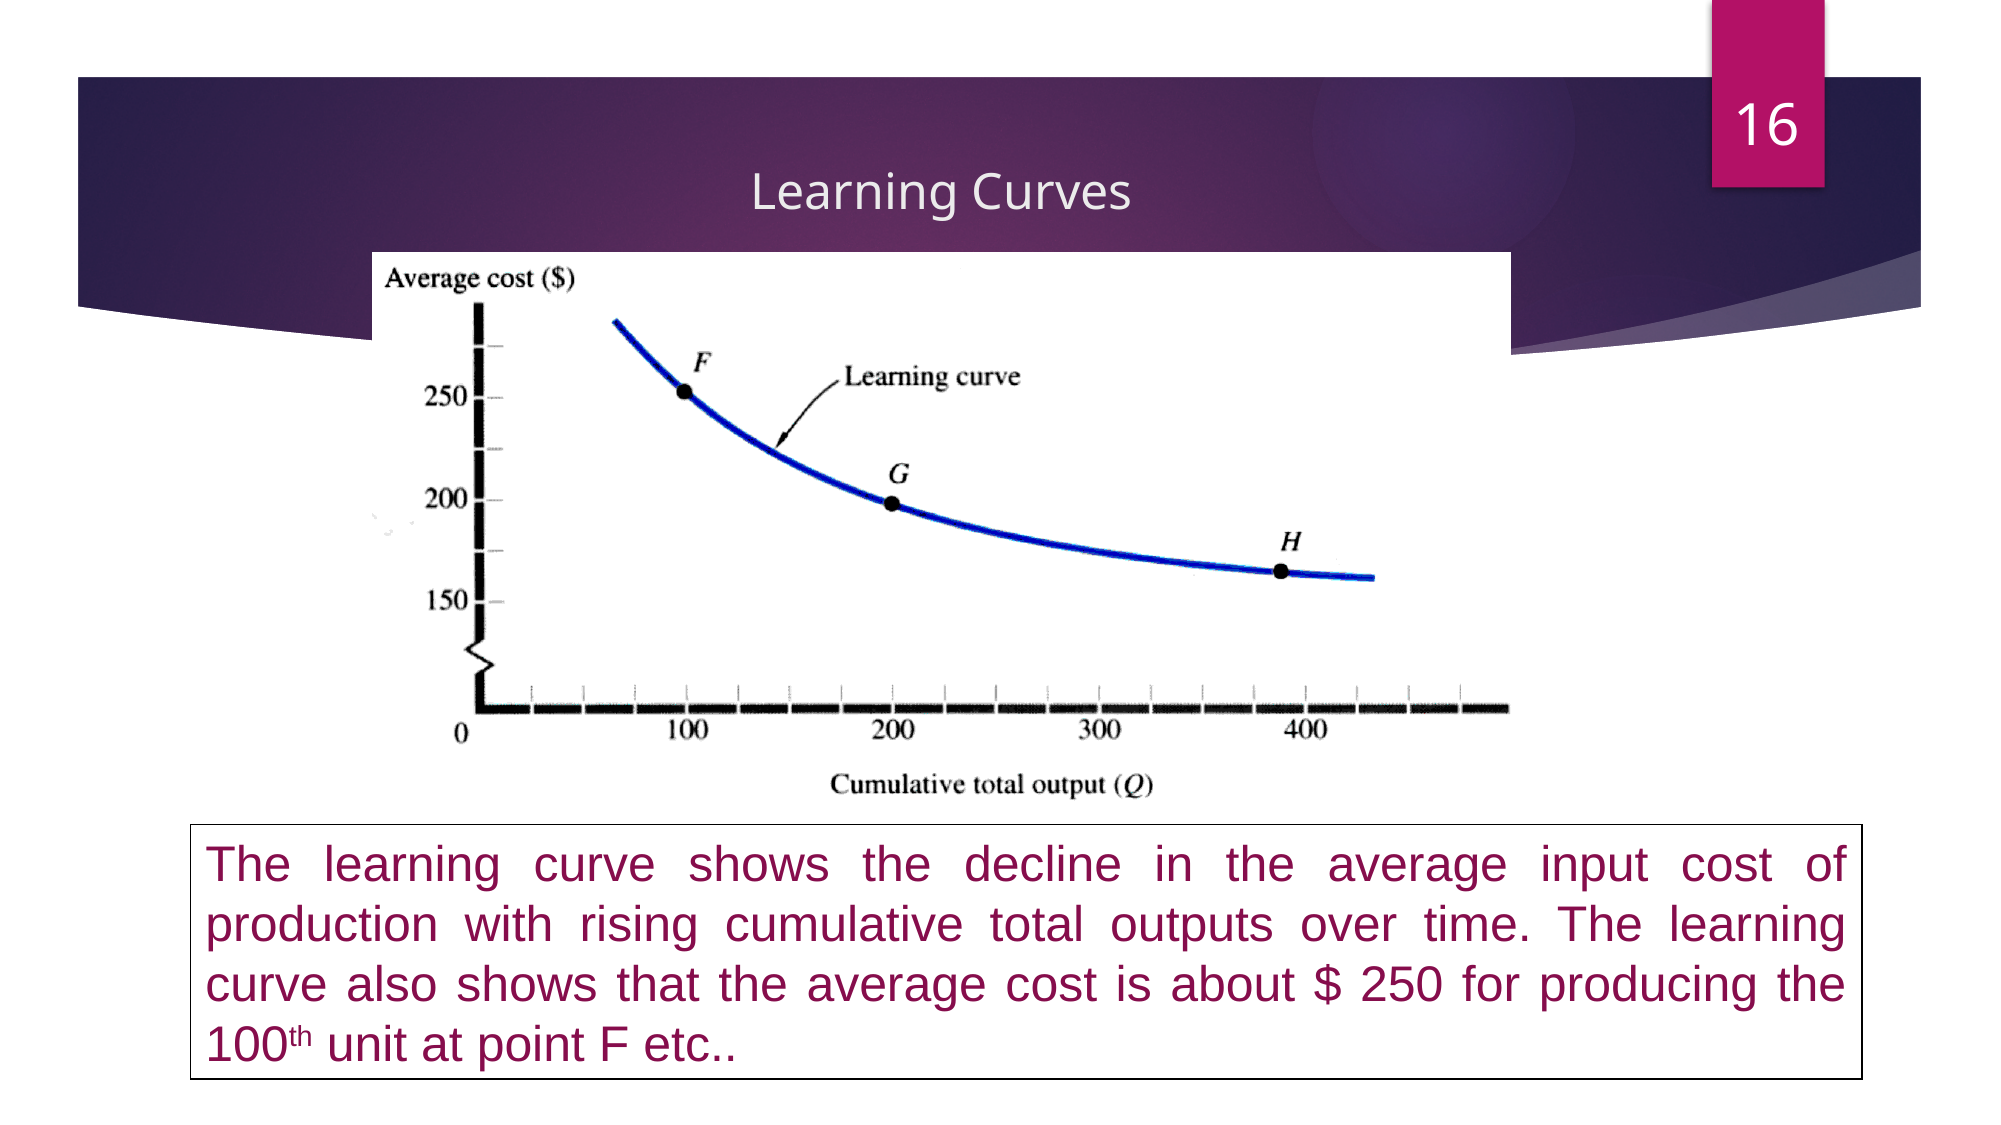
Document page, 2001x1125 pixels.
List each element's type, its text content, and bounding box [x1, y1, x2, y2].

slide_number 16 [1698, 48, 1836, 175]
picture [372, 252, 1511, 803]
title Learning Curves [316, 152, 1567, 227]
text_box The learning curve shows the decline in the average input cost of production with rising cumulative total outputs over time. The learning curve also shows that the average cost is about $ 250 for producing the 100th unit at point F etc.. [190, 824, 1863, 1079]
